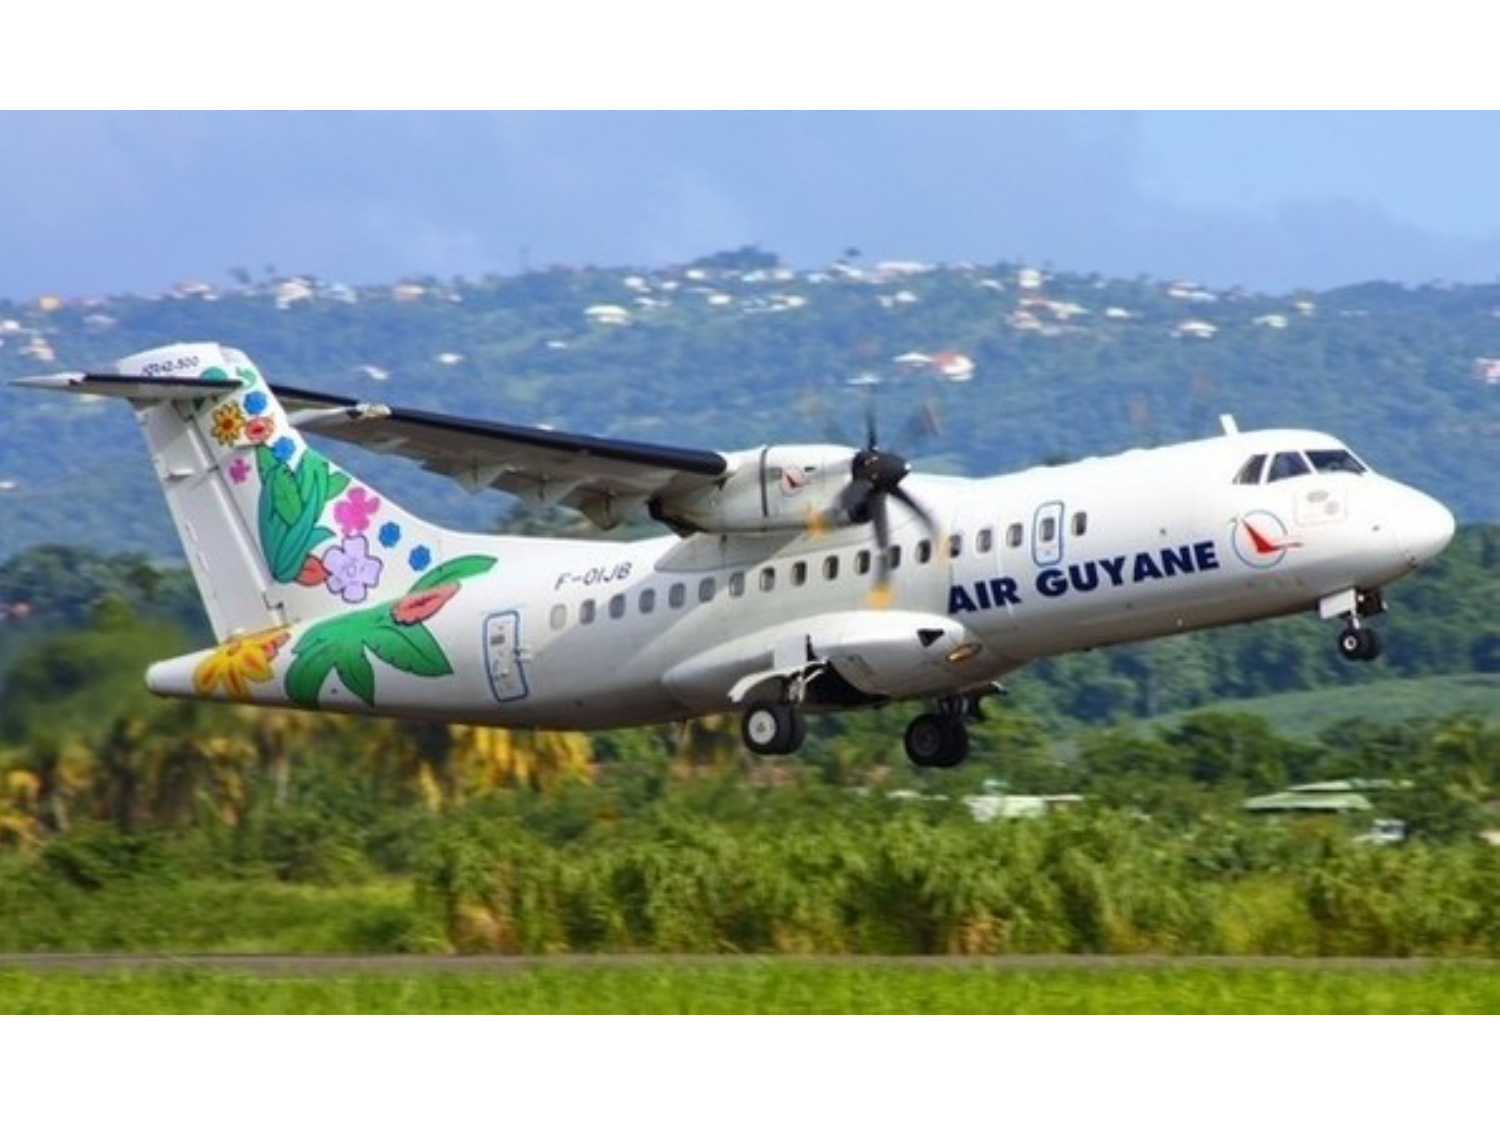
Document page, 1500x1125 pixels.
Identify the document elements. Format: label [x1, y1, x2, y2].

picture [0, 110, 1500, 1015]
